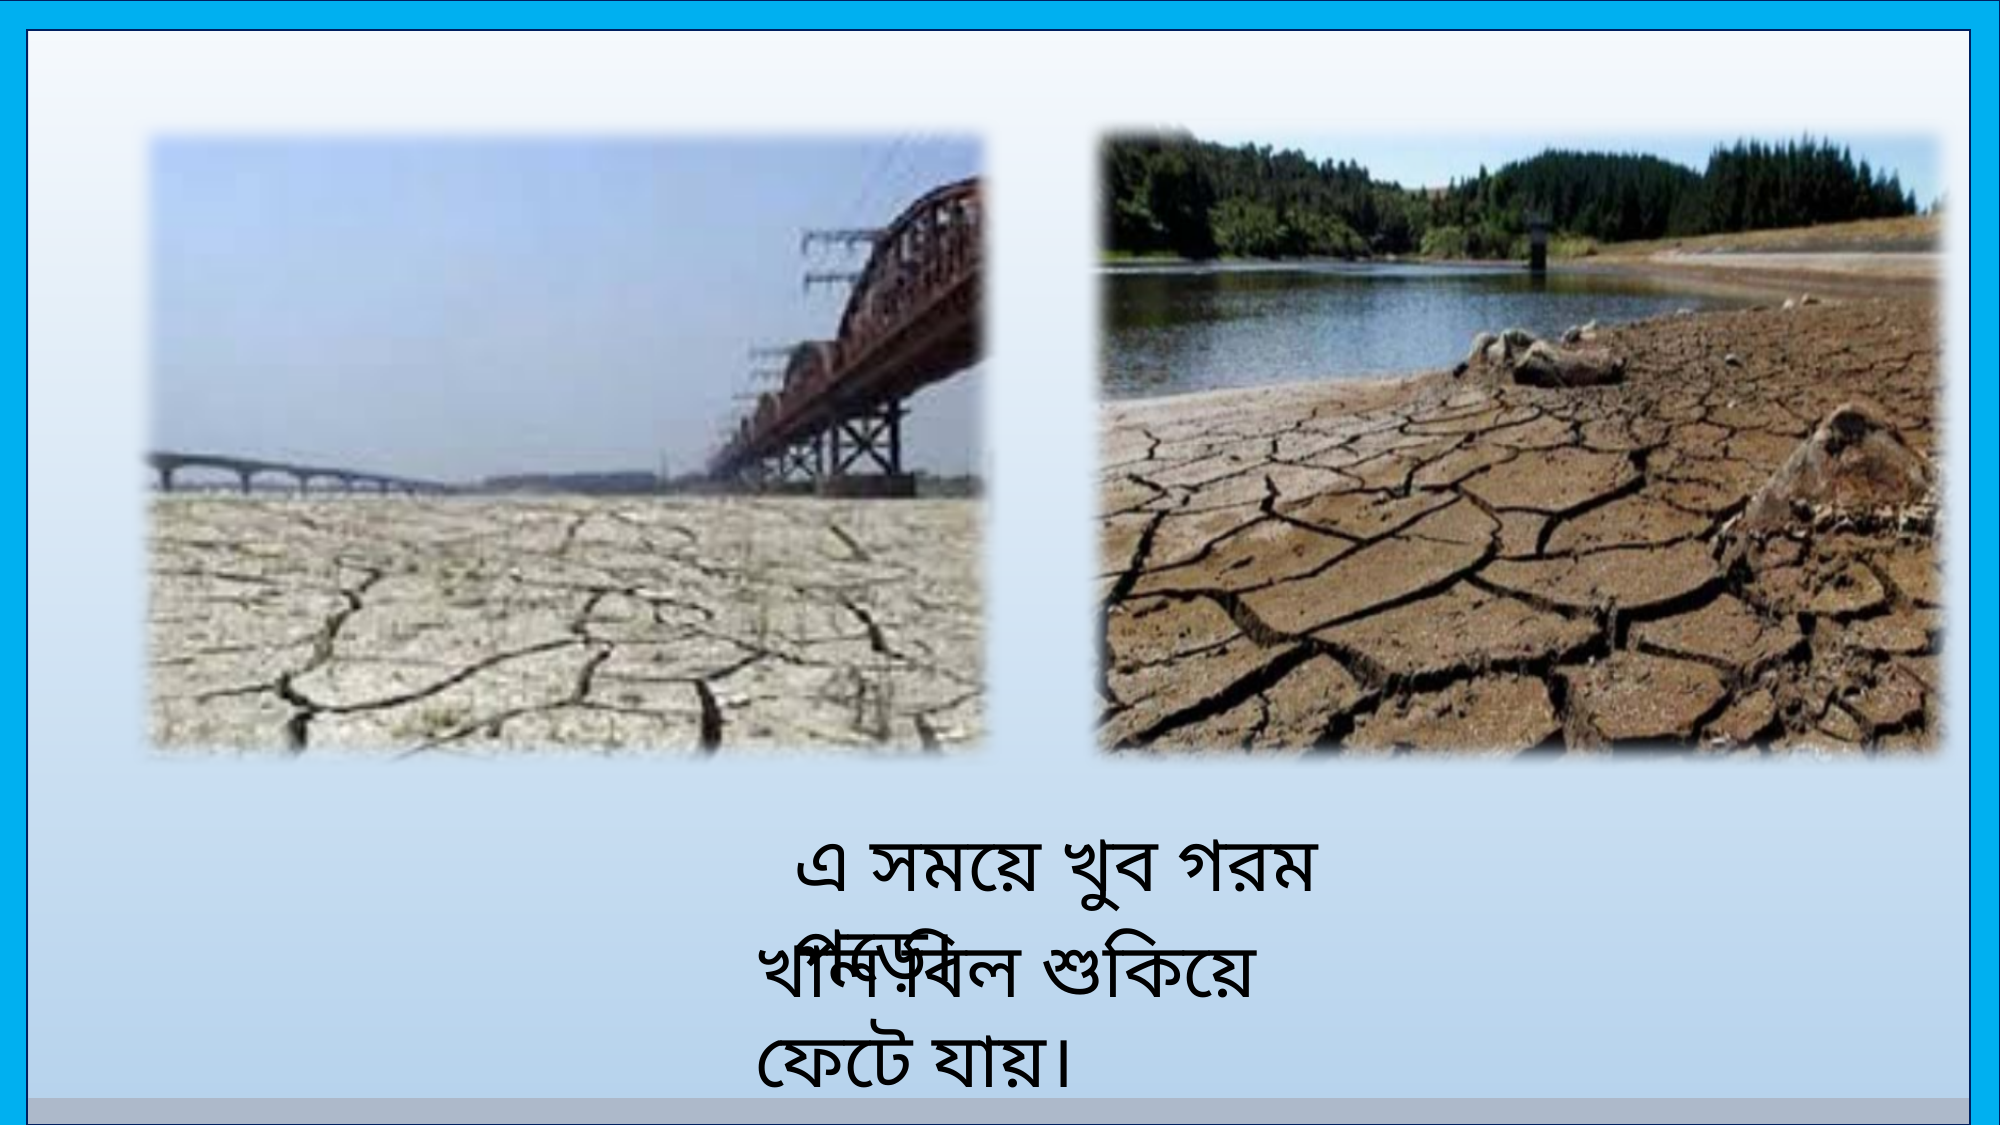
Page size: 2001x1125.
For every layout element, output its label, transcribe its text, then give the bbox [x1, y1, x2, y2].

picture [131, 117, 1002, 769]
text_box [0, 0, 2000, 1125]
text_box এ সময়ে খুব গরম পড়ে। [779, 809, 1361, 915]
picture [1083, 117, 1958, 769]
text_box [28, 31, 1969, 1124]
text_box খাল বিল শুকিয়ে ফেটে যায়। [740, 915, 1427, 1097]
